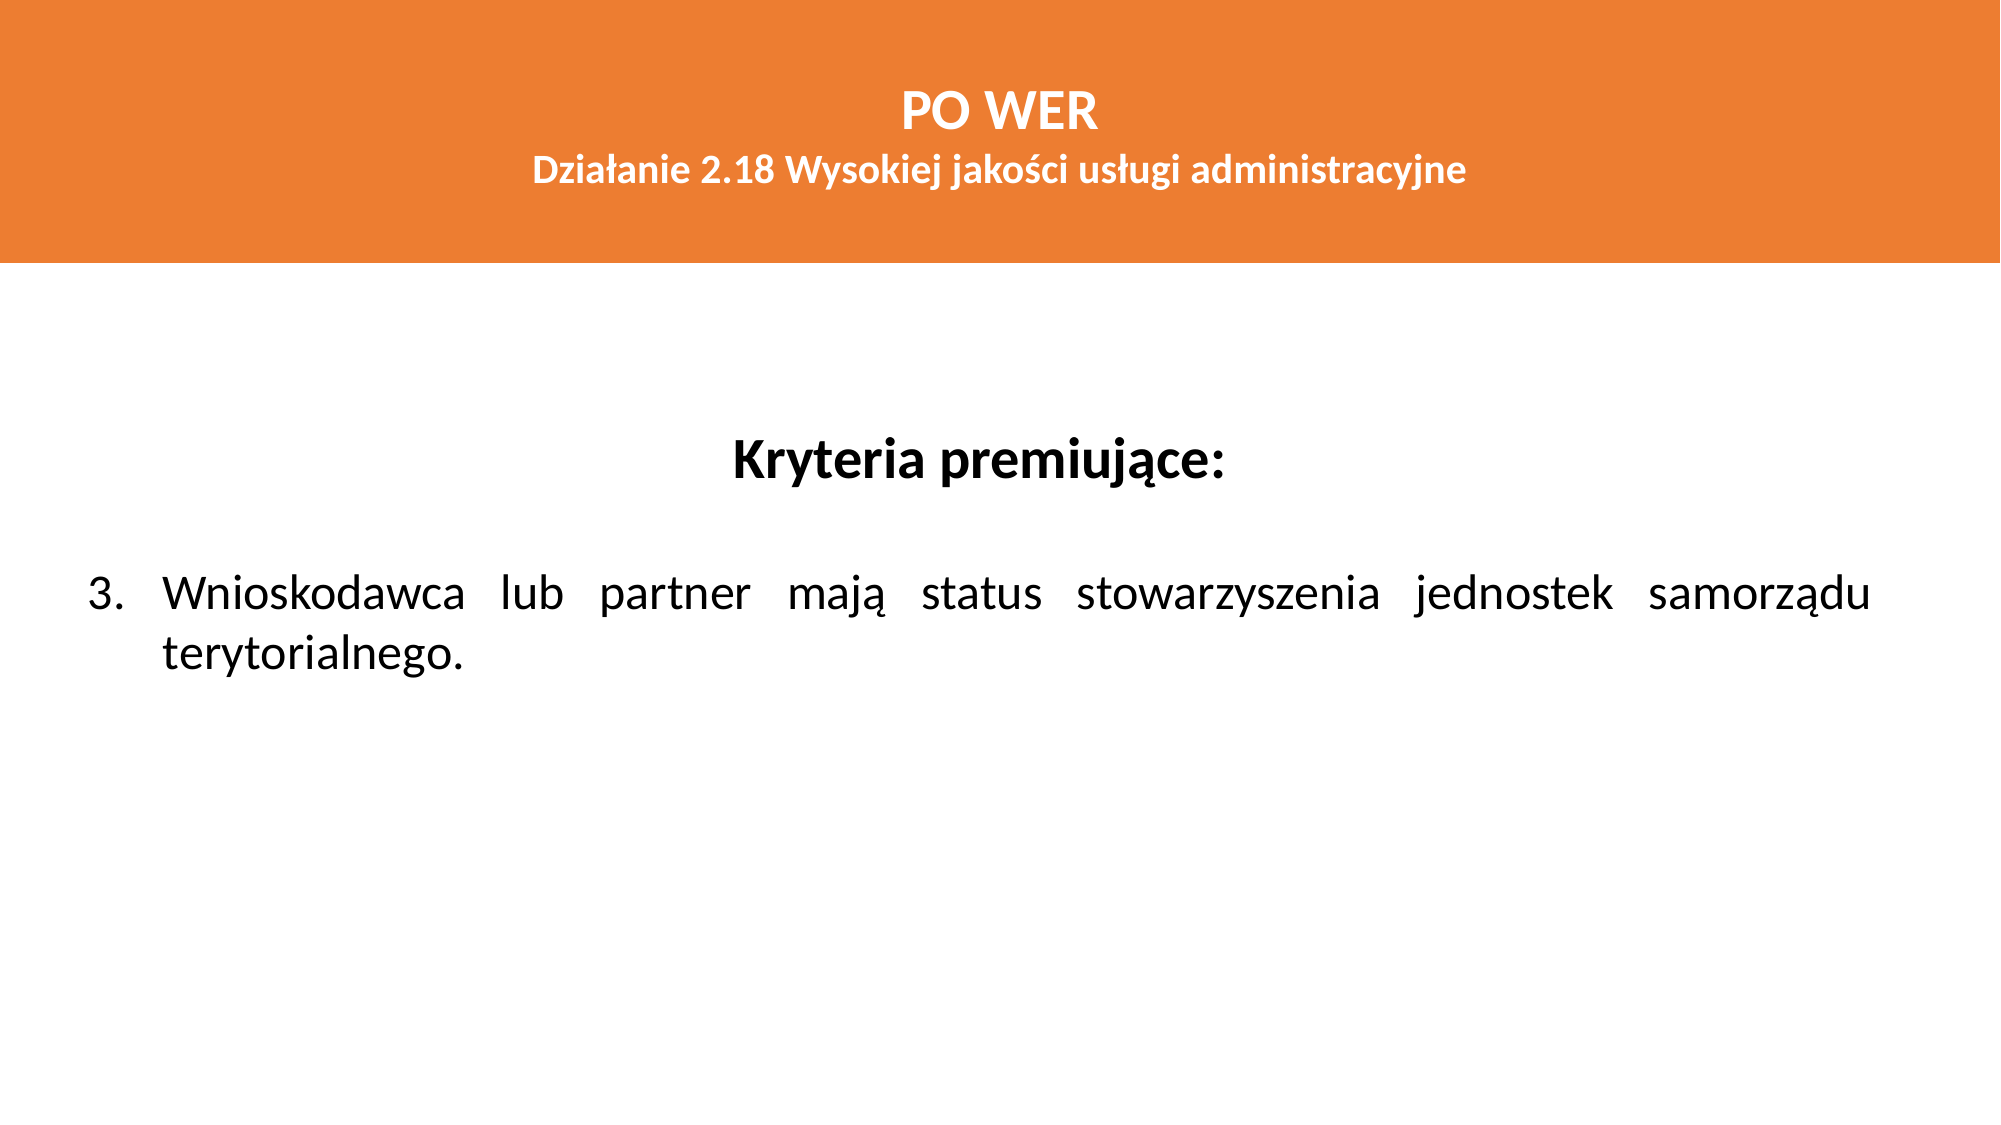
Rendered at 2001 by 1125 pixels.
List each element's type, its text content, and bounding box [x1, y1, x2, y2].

text_box PO WER Działanie 2.18 Wysokiej jakości usługi administracyjne [0, 0, 2000, 264]
text_box Kryteria premiujące: Wnioskodawca lub partner mają status stowarzyszenia jednostek samorządu terytorialnego. [73, 412, 1888, 688]
